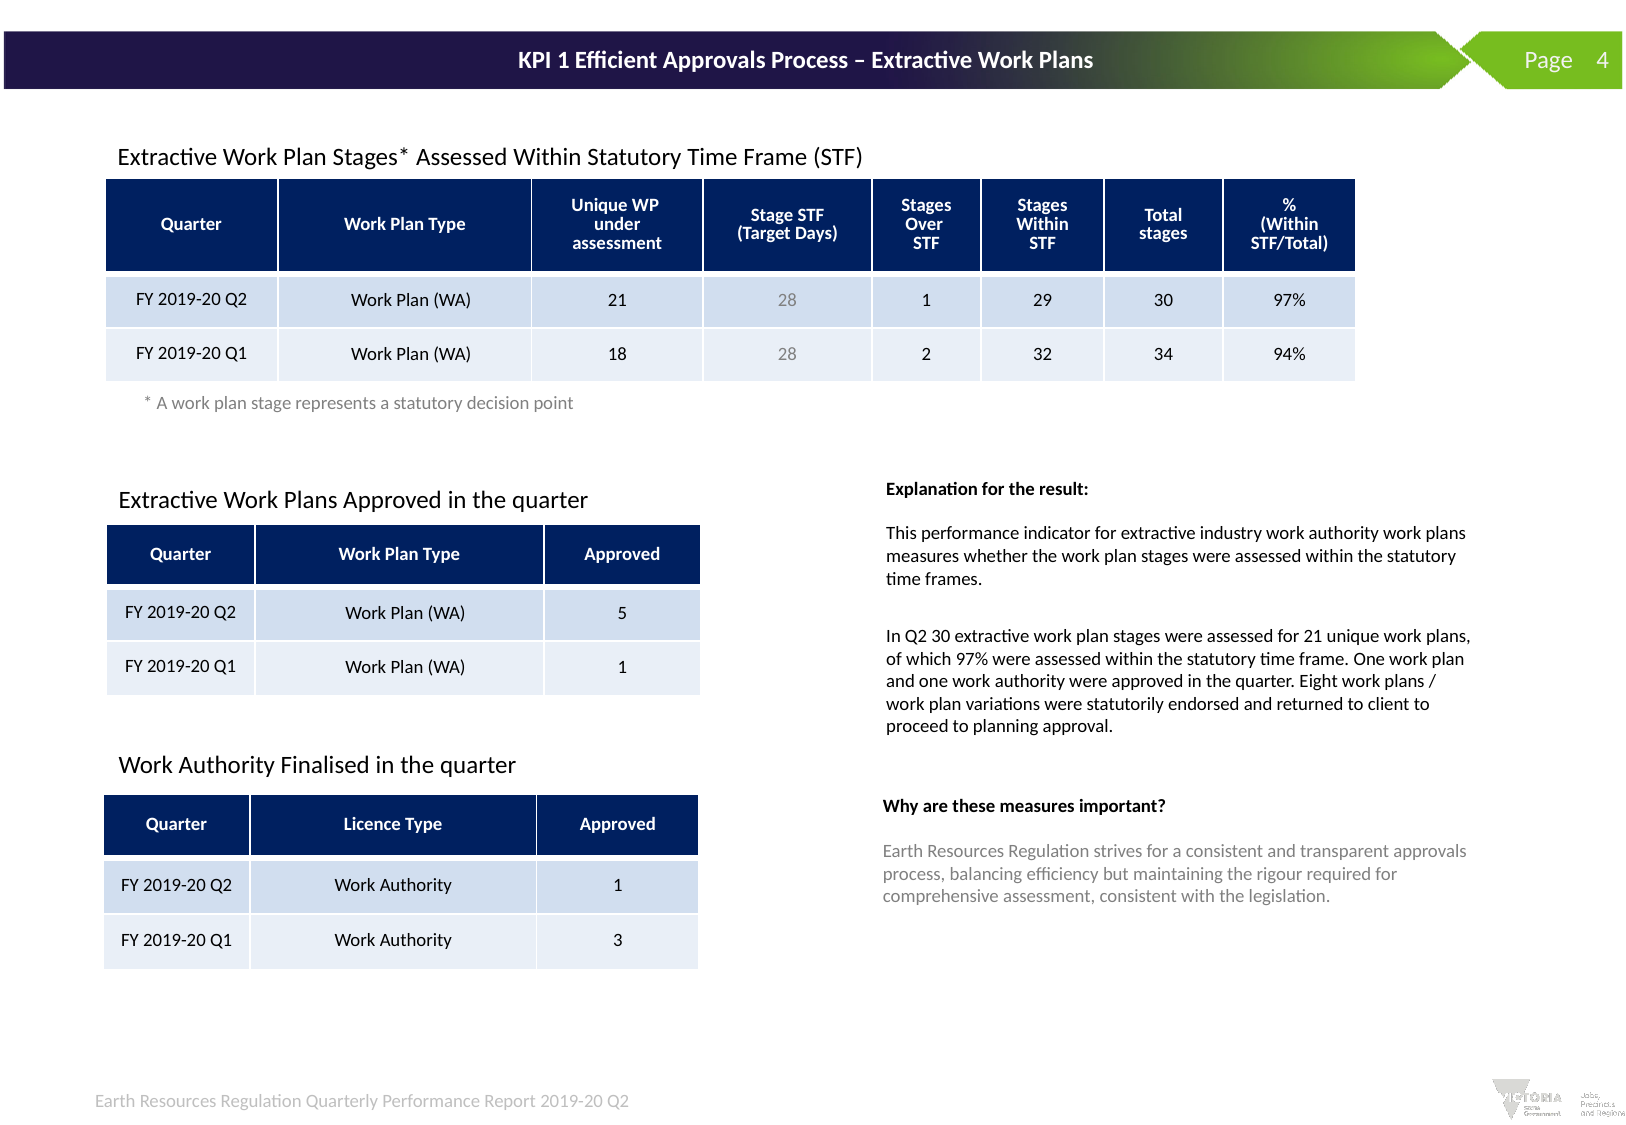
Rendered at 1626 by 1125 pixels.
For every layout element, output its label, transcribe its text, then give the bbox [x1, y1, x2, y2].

table_cell 2 [873, 329, 980, 381]
table_cell 28 [704, 329, 871, 381]
text_box Explanation for the result: This performance indicator for extractive industry work authority work plans measures whether the work plan stages were assessed within the statutory time frames. In Q2 30 extractive work plan stages were assessed for 21 unique work plans, of which 97% were assessed within the statutory time frame. One work plan and one work authority were approved in the quarter. Eight work plans / work plan variations were statutorily endorsed and returned to client to proceed to planning approval. [871, 468, 1492, 744]
text_box Extractive Work Plans Approved in the quarter [103, 476, 700, 521]
table_header Quarter [106, 179, 277, 271]
table_header Work Plan Type [256, 525, 543, 584]
table_cell 34 [1105, 329, 1222, 381]
table_header Unique WP under assessment [532, 179, 702, 271]
table_cell 94% [1224, 329, 1355, 381]
text_box Extractive Work Plan Stages* Assessed Within Statutory Time Frame (STF) [102, 133, 966, 178]
table_header Approved [537, 795, 698, 855]
slide_number Page 4 [1476, 35, 1624, 81]
table_cell Work Plan (WA) [279, 277, 531, 327]
table_header Approved [545, 525, 700, 584]
text_box * A work plan stage represents a statutory decision point [128, 382, 731, 421]
table_cell Work Plan (WA) [256, 590, 543, 640]
table_cell 97% [1224, 277, 1355, 327]
table_cell 29 [982, 277, 1103, 327]
table_cell 3 [537, 915, 698, 969]
text_box Why are these measures important? Earth Resources Regulation strives for a consistent and transparent approvals process, balancing efficiency but maintaining the rigour required for comprehensive assessment, consistent with the legislation. [868, 786, 1489, 937]
table_cell 1 [873, 277, 980, 327]
table_cell FY 2019-20 Q1 [107, 642, 254, 695]
table_cell 32 [982, 329, 1103, 381]
table_header Quarter [104, 795, 249, 855]
table_cell FY 2019-20 Q1 [104, 915, 249, 969]
picture [1492, 1079, 1625, 1120]
table_cell 18 [532, 329, 702, 381]
table_header Stage STF (Target Days) [704, 179, 871, 271]
table_cell 5 [545, 590, 700, 640]
table_cell 1 [537, 861, 698, 913]
table_cell FY 2019-20 Q2 [106, 277, 277, 327]
footer Earth Resources Regulation Quarterly Performance Report 2019-20 Q2 [80, 1069, 896, 1125]
table_header Licence Type [251, 795, 536, 855]
table_cell 30 [1105, 277, 1222, 327]
table_cell Work Authority [251, 861, 536, 913]
table_header Total stages [1105, 179, 1222, 271]
table_cell Work Plan (WA) [256, 642, 543, 695]
text_box Work Authority Finalised in the quarter [103, 741, 700, 787]
table_header Stages Within STF [982, 179, 1103, 271]
title KPI 1 Efficient Approvals Process – Extractive Work Plans [74, 36, 1538, 82]
table_cell 1 [545, 642, 700, 695]
picture [2, 30, 1625, 90]
table_header Stages Over STF [873, 179, 980, 271]
table_cell Work Plan (WA) [279, 329, 531, 381]
table_cell FY 2019-20 Q2 [104, 861, 249, 913]
table_cell FY 2019-20 Q2 [107, 590, 254, 640]
table_cell 21 [532, 277, 702, 327]
table_header % (Within STF/Total) [1224, 179, 1355, 271]
table_header Work Plan Type [279, 179, 531, 271]
table_cell Work Authority [251, 915, 536, 969]
table_cell FY 2019-20 Q1 [106, 329, 277, 381]
table_cell 28 [704, 277, 871, 327]
table_header Quarter [107, 525, 254, 584]
